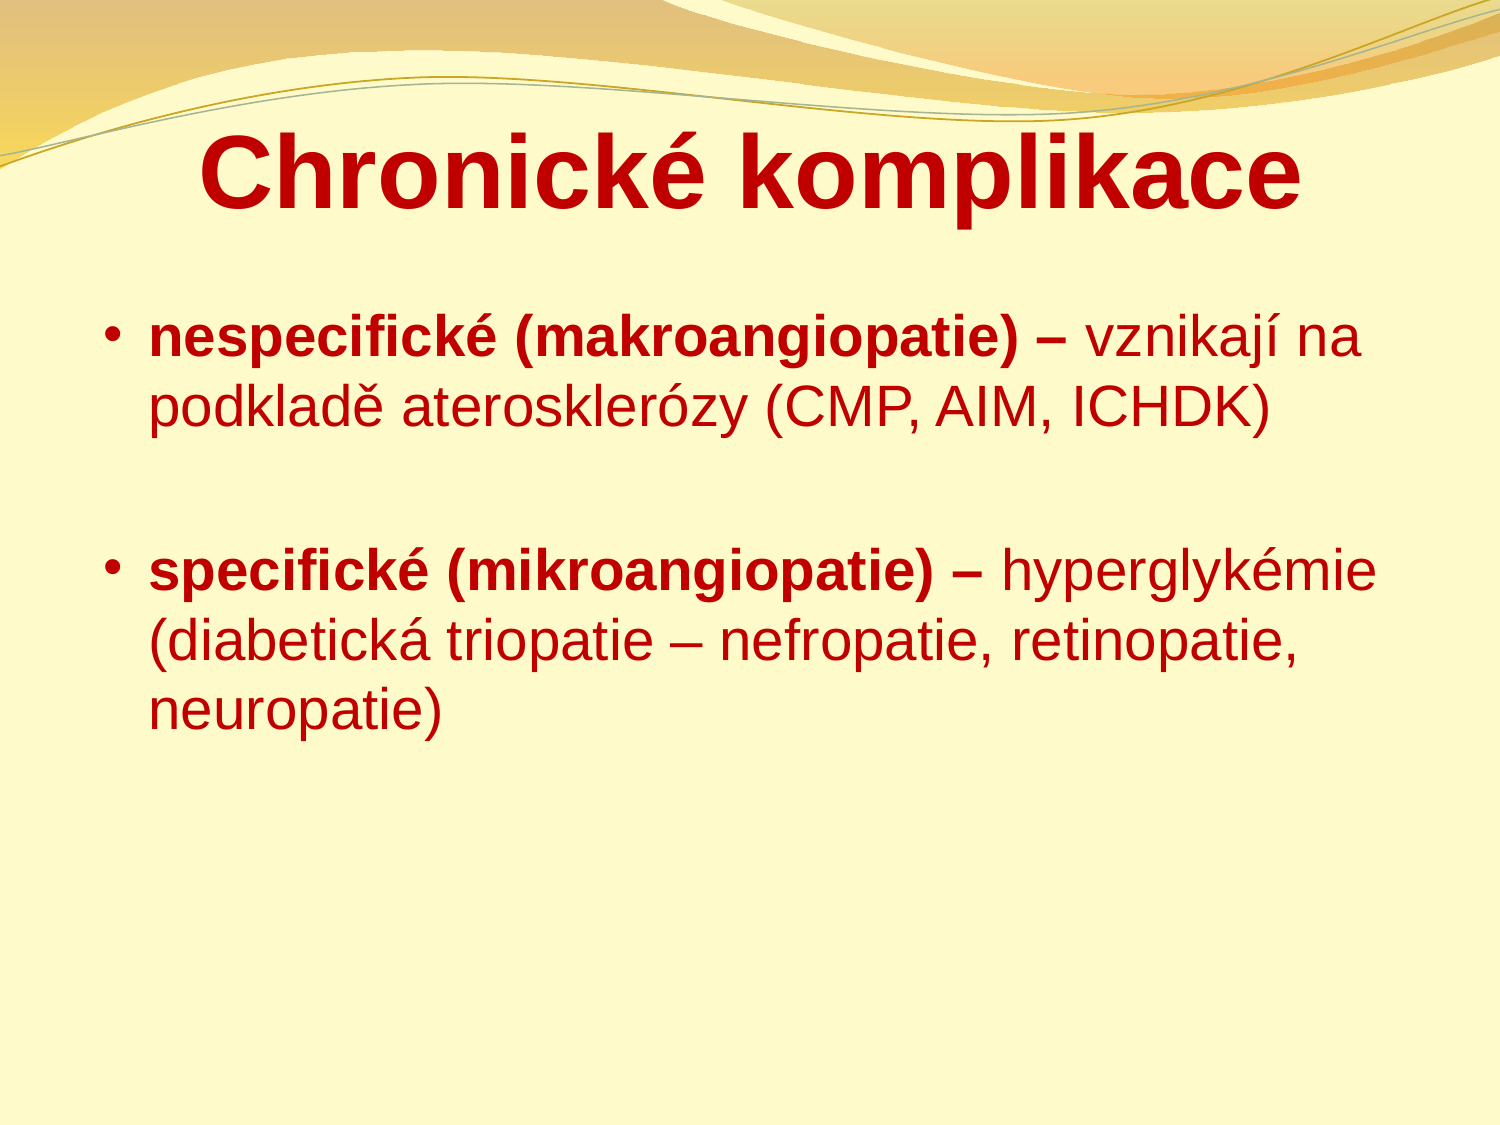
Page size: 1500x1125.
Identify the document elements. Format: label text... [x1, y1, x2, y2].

title Chronické komplikace [76, 125, 1427, 230]
list nespecifické (makroangiopatie) – vznikají na podkladě aterosklerózy (CMP, AIM, ICHDK) specifické (mikroangiopatie) – hyperglykémie (diabetická triopatie – nefropatie, retinopatie, neuropatie) [88, 290, 1439, 979]
